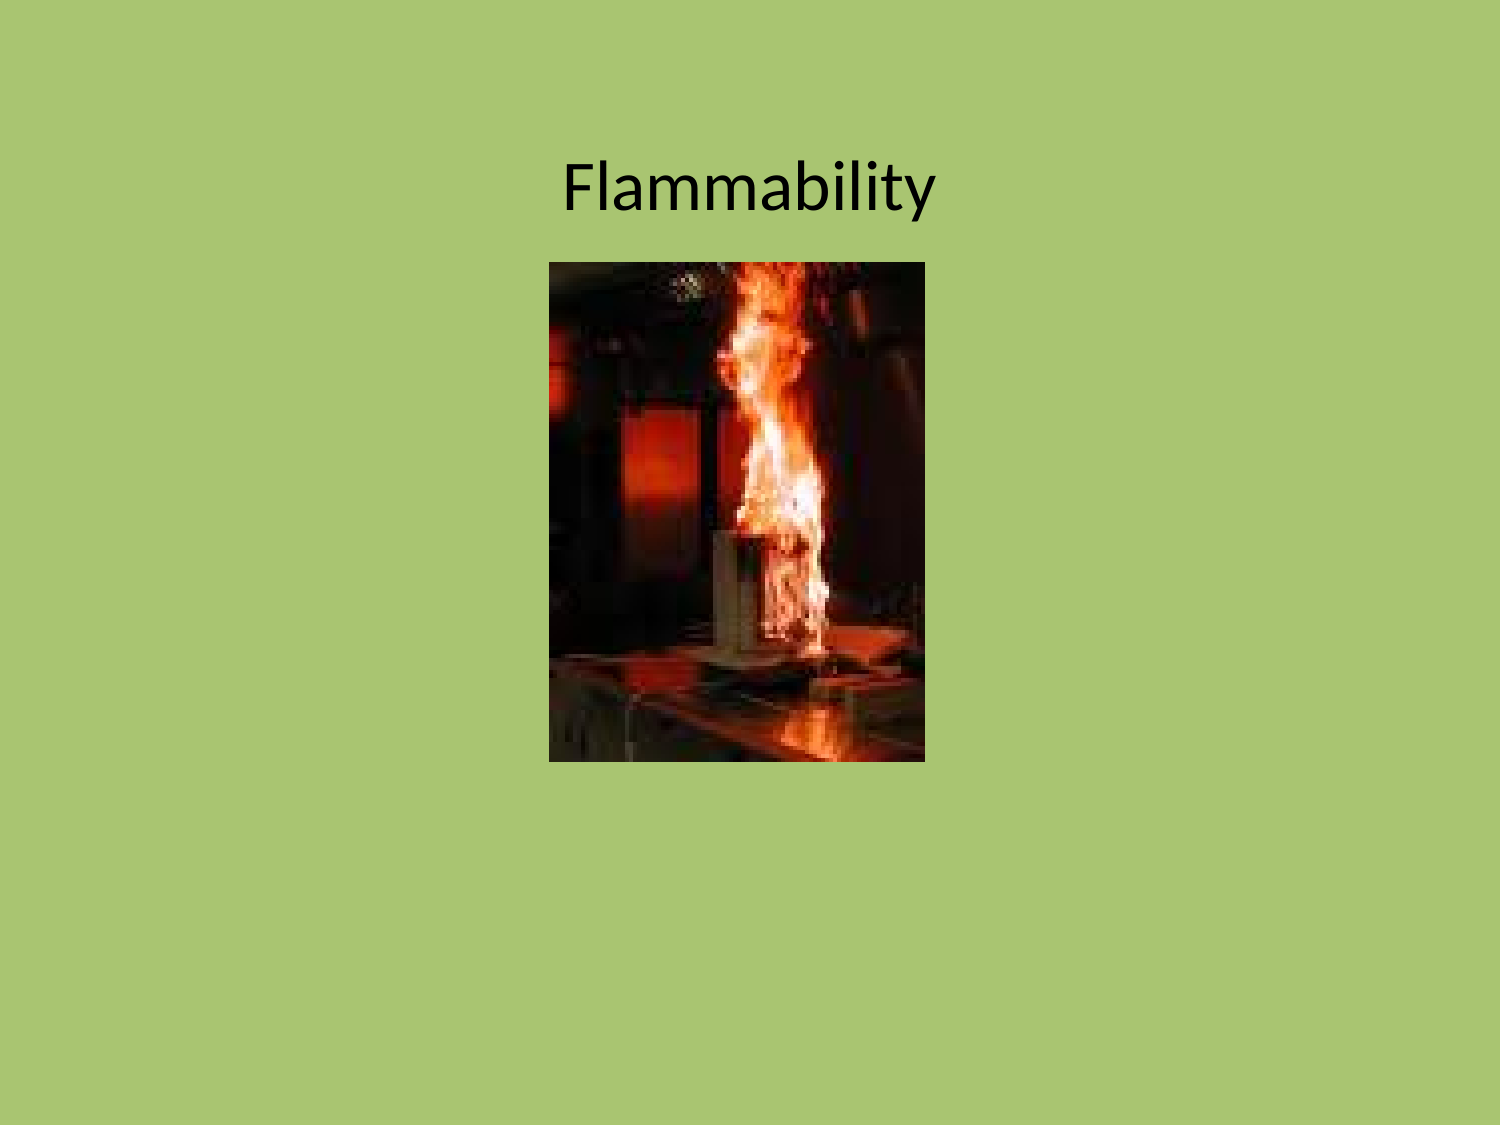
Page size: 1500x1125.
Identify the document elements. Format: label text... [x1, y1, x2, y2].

picture [549, 262, 926, 762]
title Flammability [75, 45, 1425, 233]
